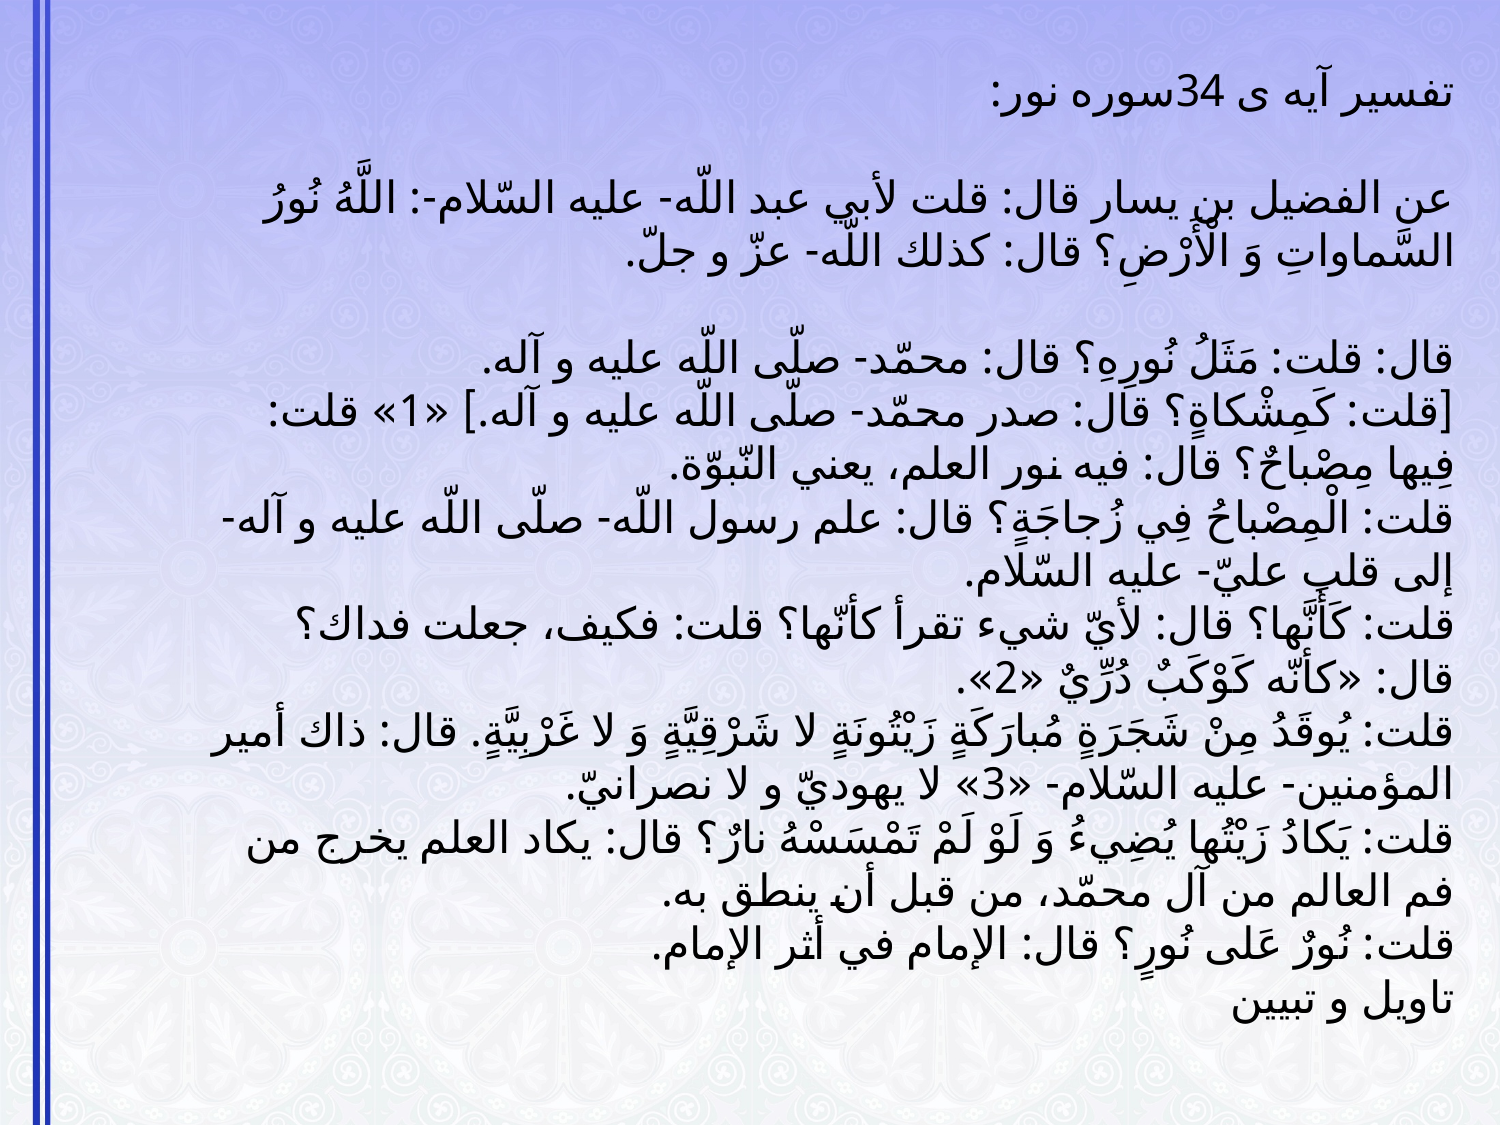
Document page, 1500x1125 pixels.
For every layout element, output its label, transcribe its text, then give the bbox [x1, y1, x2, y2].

picture [0, 0, 1500, 1125]
title تفسیر آیه ی 34سوره نور: عن الفضيل بن يسار قال: قلت لأبي عبد اللّه- عليه السّلام-: اللَّهُ نُورُ السَّماواتِ وَ الْأَرْضِ‏؟ قال: كذلك اللّه- عزّ و جلّ. قال: قلت: مَثَلُ نُورِهِ‏؟ قال: محمّد- صلّى اللّه عليه و آله. [قلت: كَمِشْكاةٍ؟ قال: صدر محمّد- صلّى اللّه عليه و آله.] «1» قلت: فِيها مِصْباحٌ‏؟ قال: فيه نور العلم، يعني النّبوّة. قلت: الْمِصْباحُ فِي زُجاجَةٍ؟ قال: علم رسول اللّه- صلّى اللّه عليه و آله- إلى قلب عليّ- عليه السّلام. قلت: كَأَنَّها؟ قال: لأيّ شي‏ء تقرأ كأنّها؟ قلت: فكيف، جعلت فداك؟ قال: «كأنّه‏ كَوْكَبٌ دُرِّيٌ‏ «2». قلت: يُوقَدُ مِنْ شَجَرَةٍ مُبارَكَةٍ زَيْتُونَةٍ لا شَرْقِيَّةٍ وَ لا غَرْبِيَّةٍ. قال: ذاك أمير المؤمنين- عليه السّلام- «3» لا يهوديّ و لا نصرانيّ. قلت: يَكادُ زَيْتُها يُضِي‏ءُ وَ لَوْ لَمْ تَمْسَسْهُ نارٌ؟ قال: يكاد العلم يخرج من فم العالم من آل محمّد، من قبل أن ينطق به. قلت: نُورٌ عَلى‏ نُورٍ؟ قال: الإمام في أثر الإمام. تاویل و تبیین [174, 54, 1471, 1094]
